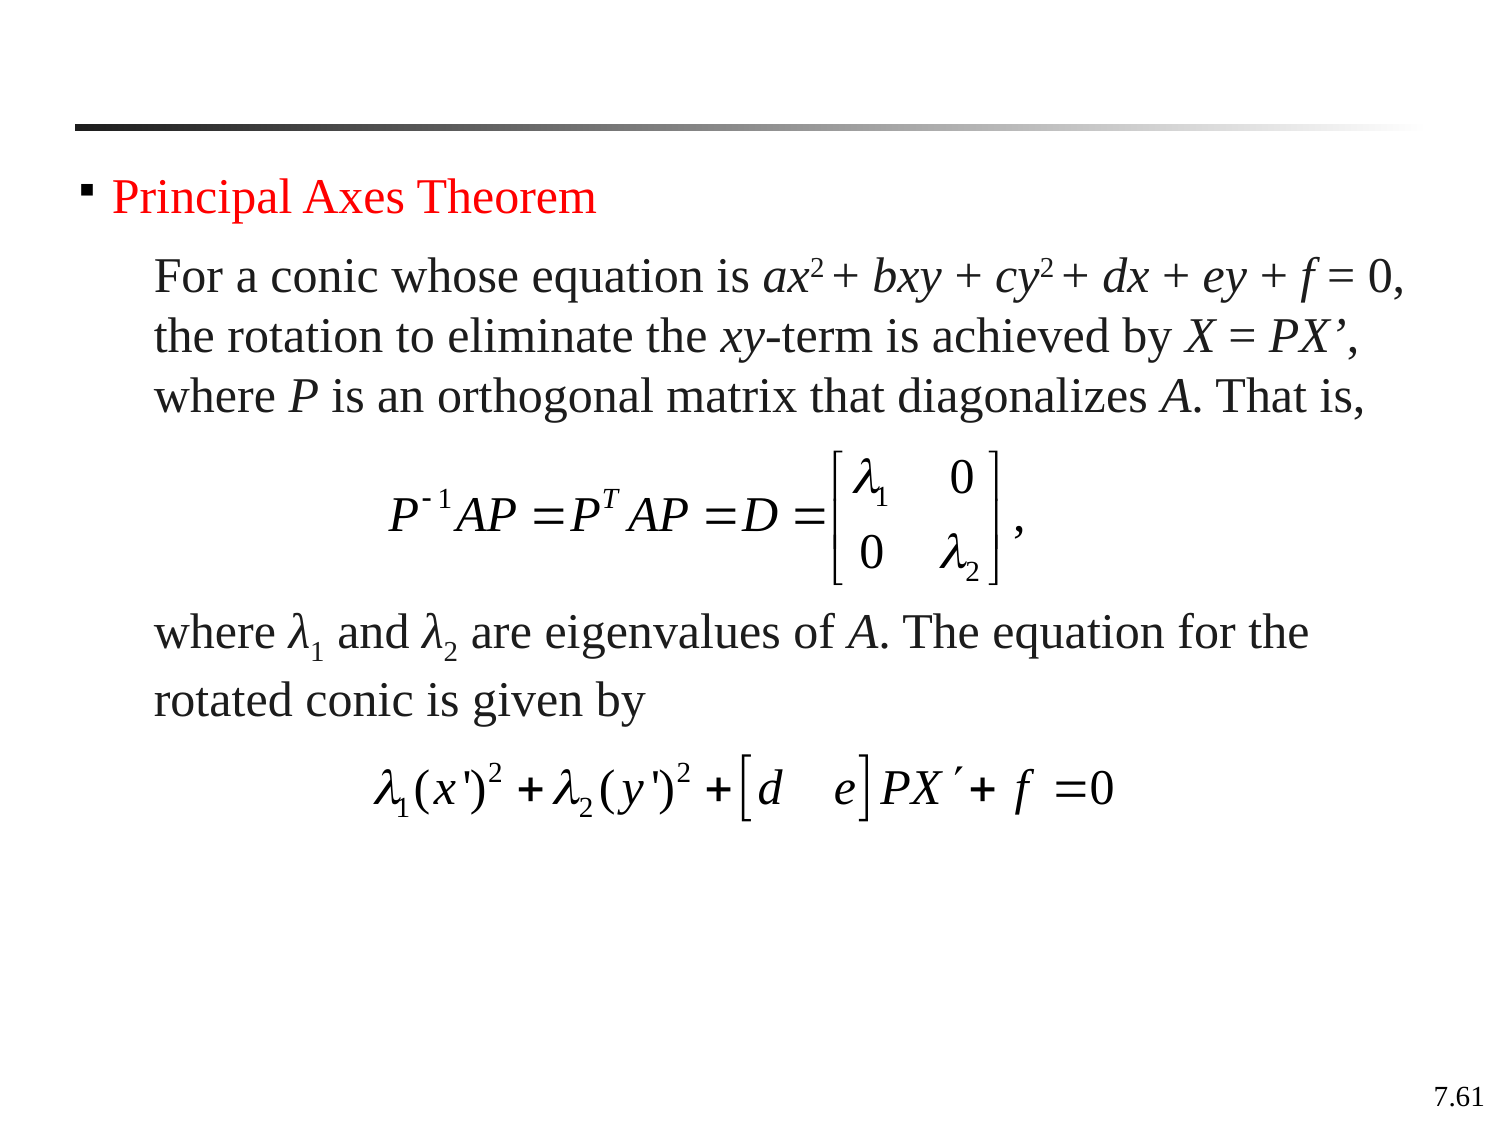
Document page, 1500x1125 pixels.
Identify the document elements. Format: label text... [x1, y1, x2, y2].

text_box Principal Axes Theorem For a conic whose equation is ax2 + bxy + cy2 + dx + ey + f = 0, the rotation to eliminate the xy-term is achieved by X = PX’, where P is an orthogonal matrix that diagonalizes A. That is, where λ1 and λ2 are eigenvalues of A. The equation for the rotated conic is given by [64, 155, 1442, 528]
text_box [379, 439, 1034, 599]
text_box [365, 750, 1124, 835]
